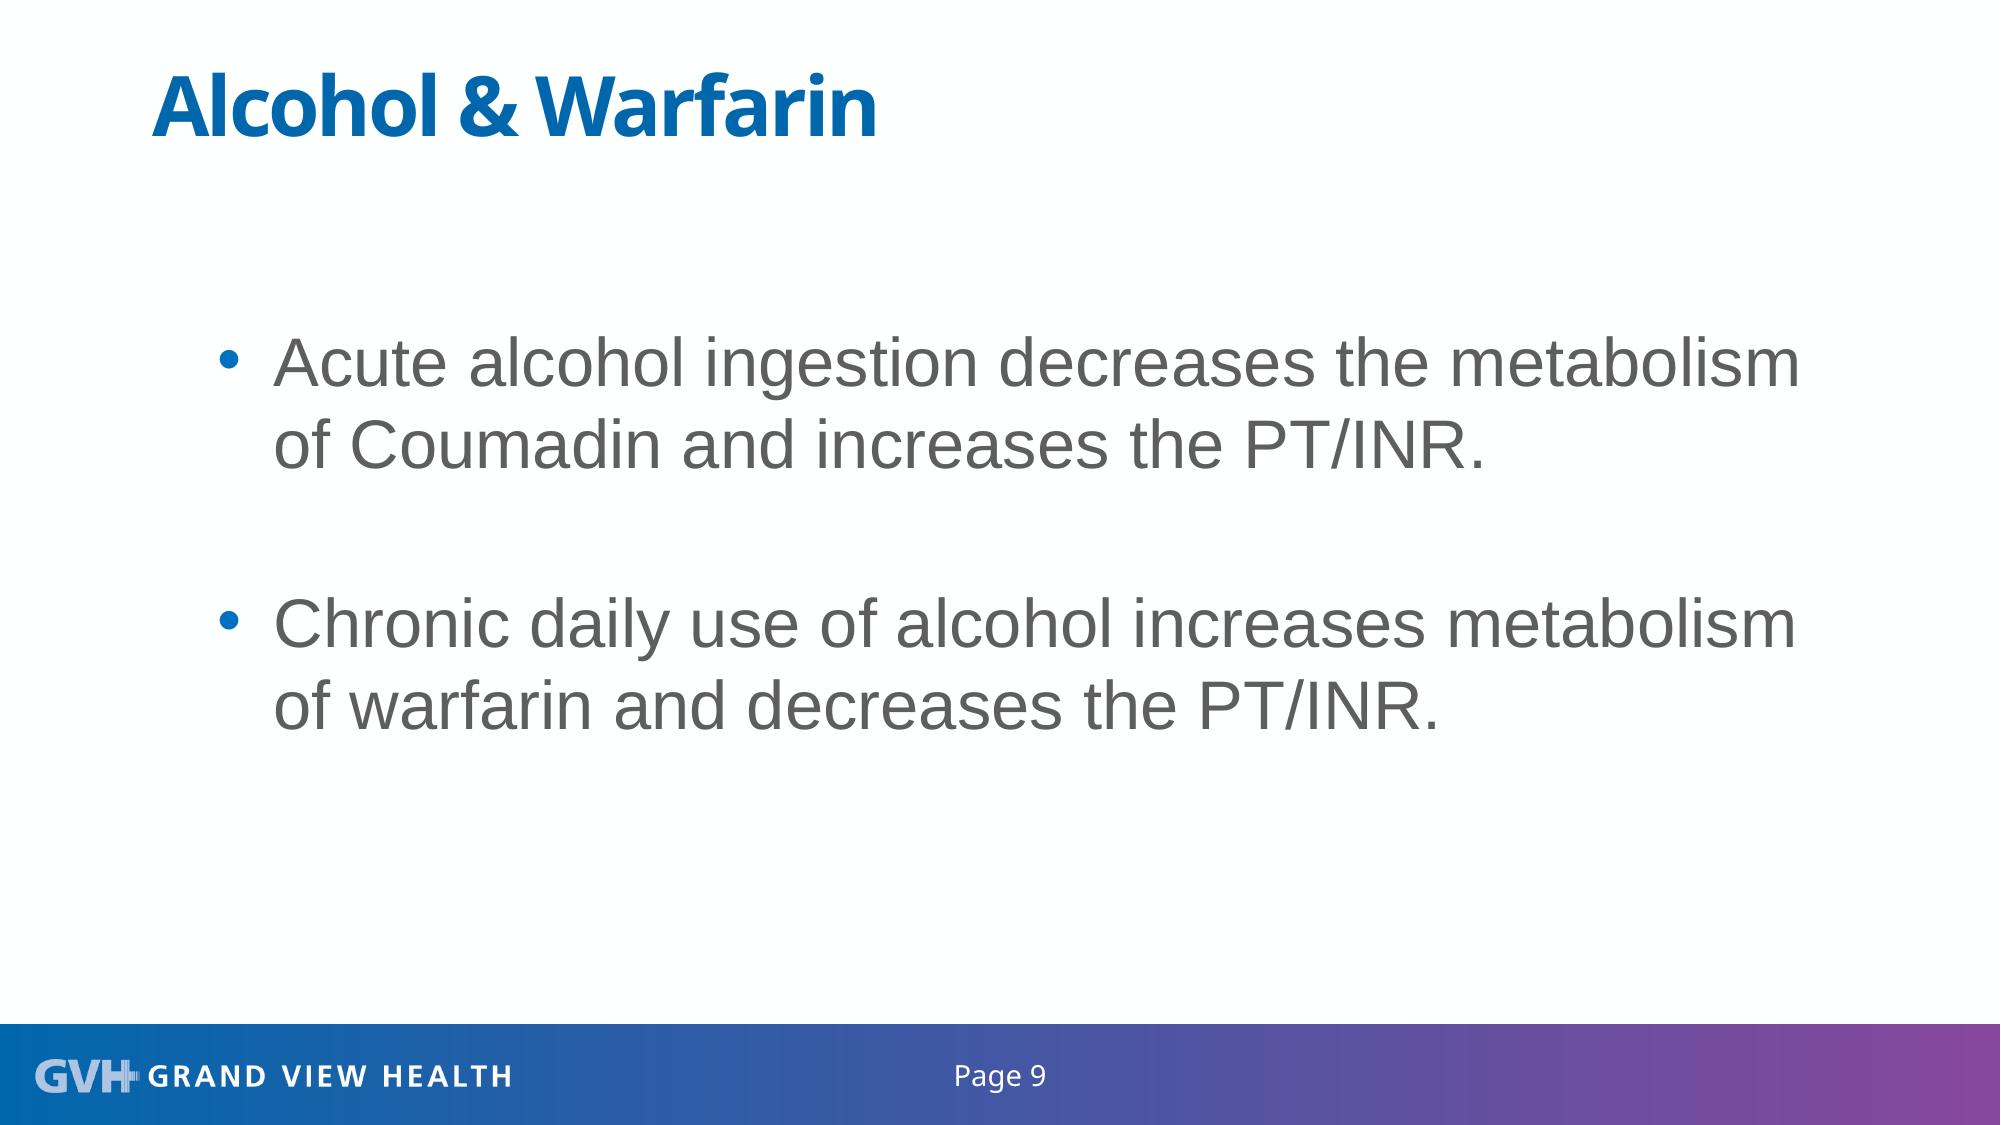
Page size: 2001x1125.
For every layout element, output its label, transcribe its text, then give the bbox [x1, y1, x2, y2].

text_box Acute alcohol ingestion decreases the metabolism of Coumadin and increases the PT/INR. Chronic daily use of alcohol increases metabolism of warfarin and decreases the PT/INR. [202, 309, 1880, 805]
picture [35, 1059, 510, 1093]
title Alcohol & Warfarin [137, 59, 973, 159]
